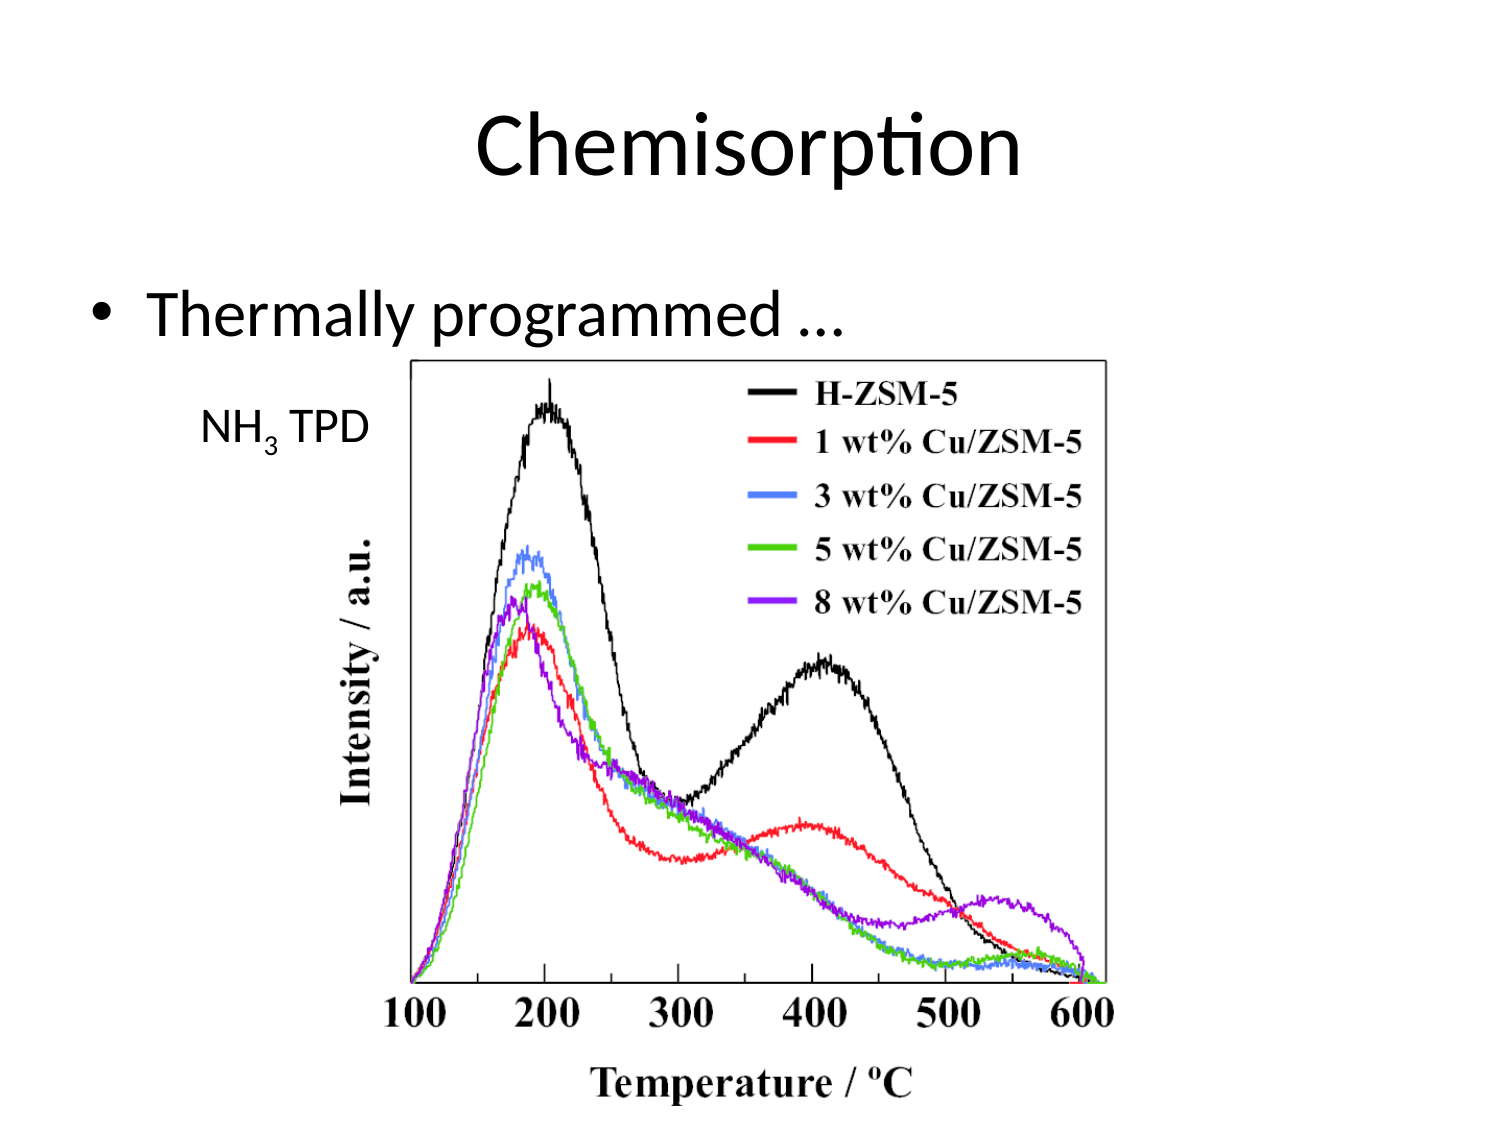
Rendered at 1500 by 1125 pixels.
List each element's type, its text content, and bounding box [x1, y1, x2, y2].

picture [336, 359, 1117, 1108]
list Thermally programmed … [75, 262, 1425, 1005]
title Chemisorption [75, 45, 1425, 233]
text_box NH3 TPD [185, 385, 331, 469]
